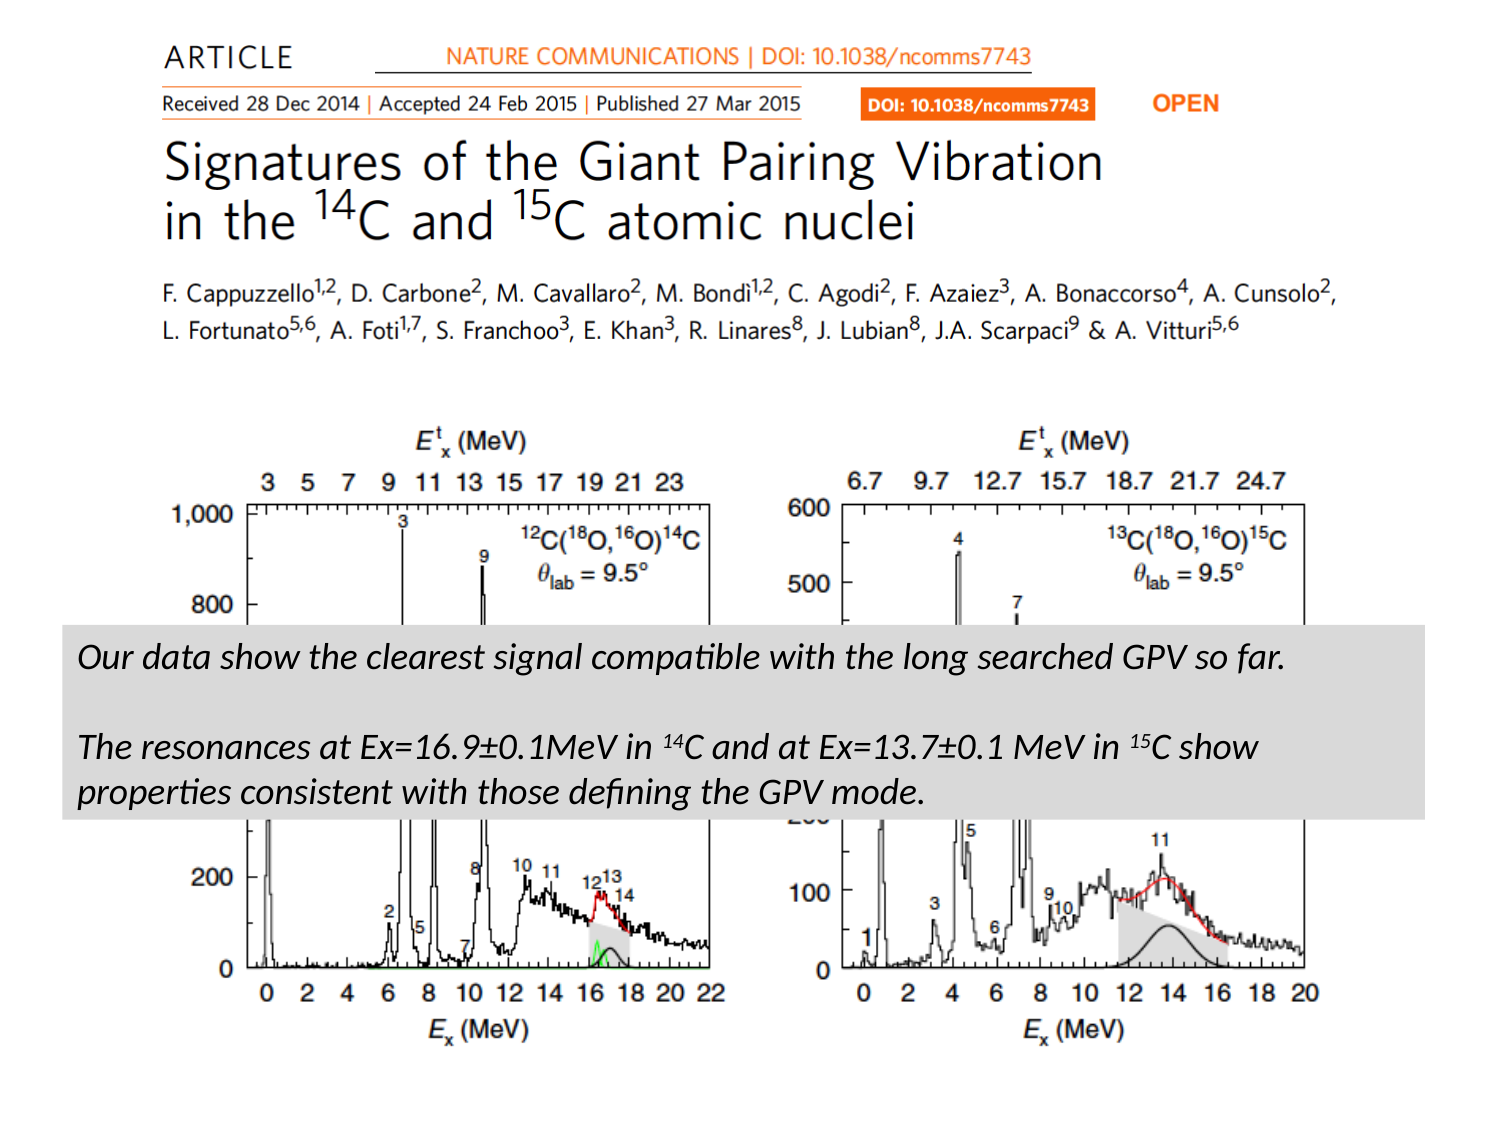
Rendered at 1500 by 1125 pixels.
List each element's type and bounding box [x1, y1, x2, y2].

picture [124, 24, 1388, 366]
picture [0, 374, 1500, 1070]
